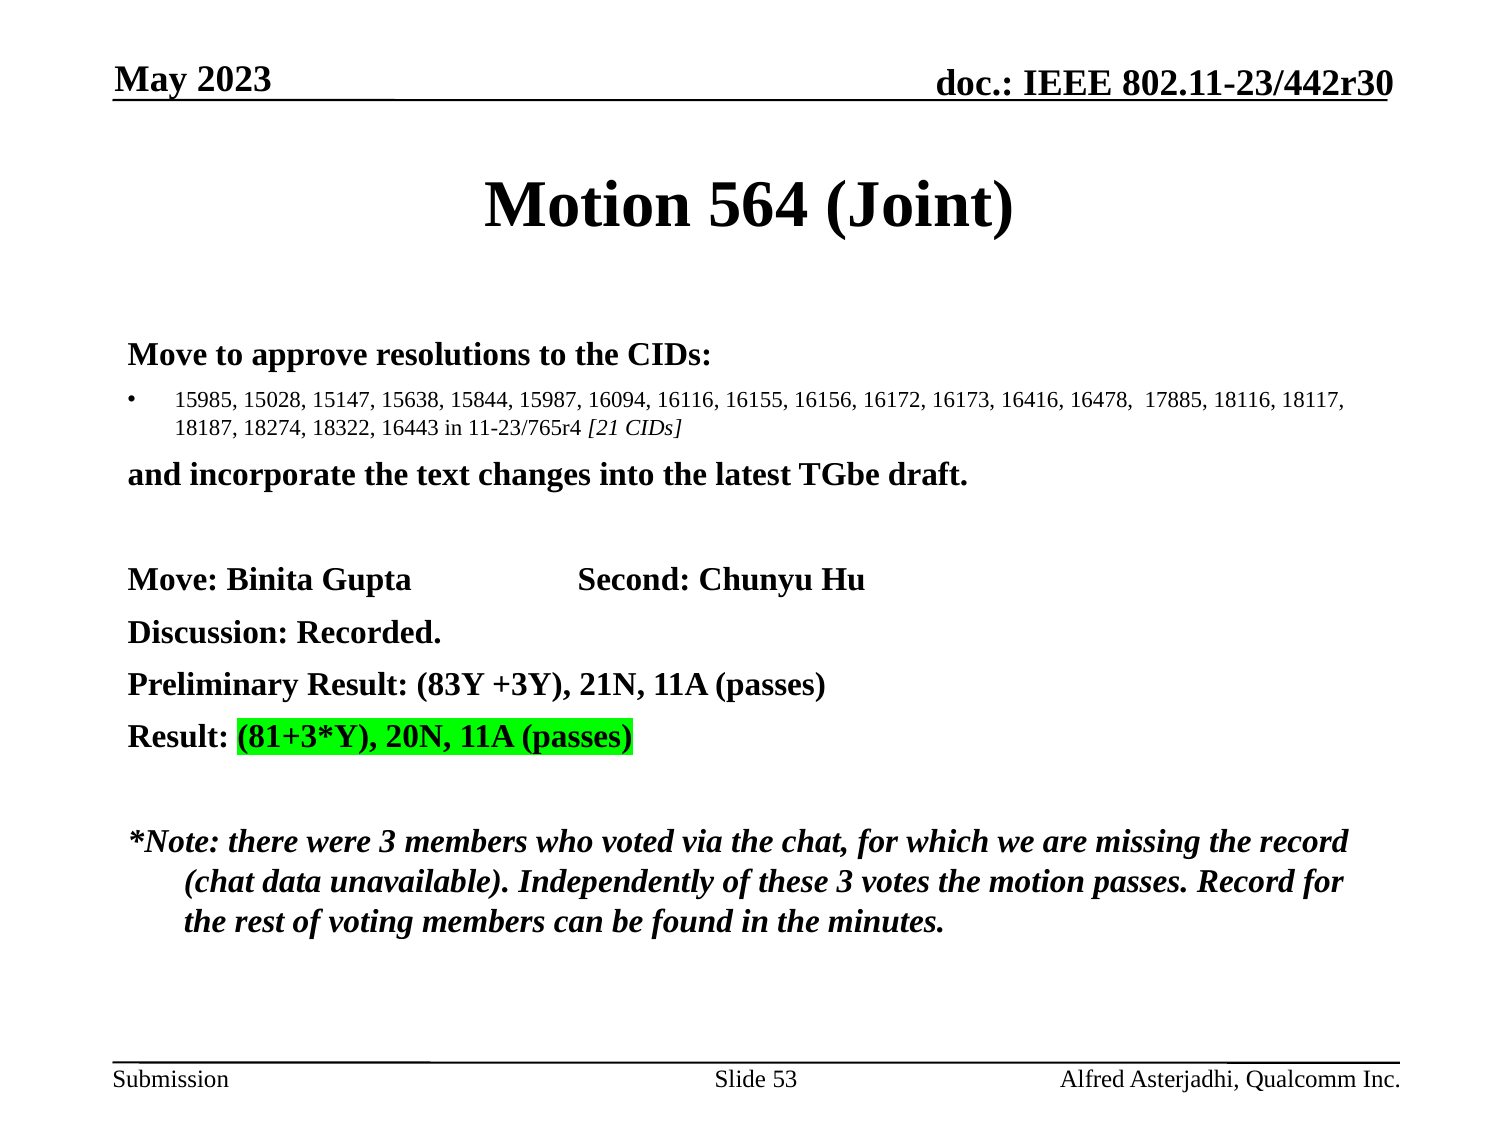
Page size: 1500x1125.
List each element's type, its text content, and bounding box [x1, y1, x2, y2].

slide_number Slide 53 [712, 1061, 800, 1123]
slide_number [114, 54, 423, 100]
title Motion 564 (Joint) [112, 112, 1388, 288]
footer Alfred Asterjadhi, Qualcomm Inc. [878, 1061, 1402, 1093]
list Move to approve resolutions to the CIDs: 15985, 15028, 15147, 15638, 15844, 15987, 16094, 16116, 16155, 16156, 16172, 16173, 16416, 16478, 17885, 18116, 18117, 18187, 18274, 18322, 16443 in 11-23/765r4 [21 CIDs] and incorporate the text changes into the latest TGbe draft. Move: Binita Gupta Second: Chunyu Hu Discussion: Recorded. Preliminary Result: (83Y +3Y), 21N, 11A (passes) Result: (81+3*Y), 20N, 11A (passes) *Note: there were 3 members who voted via the chat, for which we are missing the record (chat data unavailable). Independently of these 3 votes the motion passes. Record for the rest of voting members can be found in the minutes. [112, 324, 1388, 1063]
